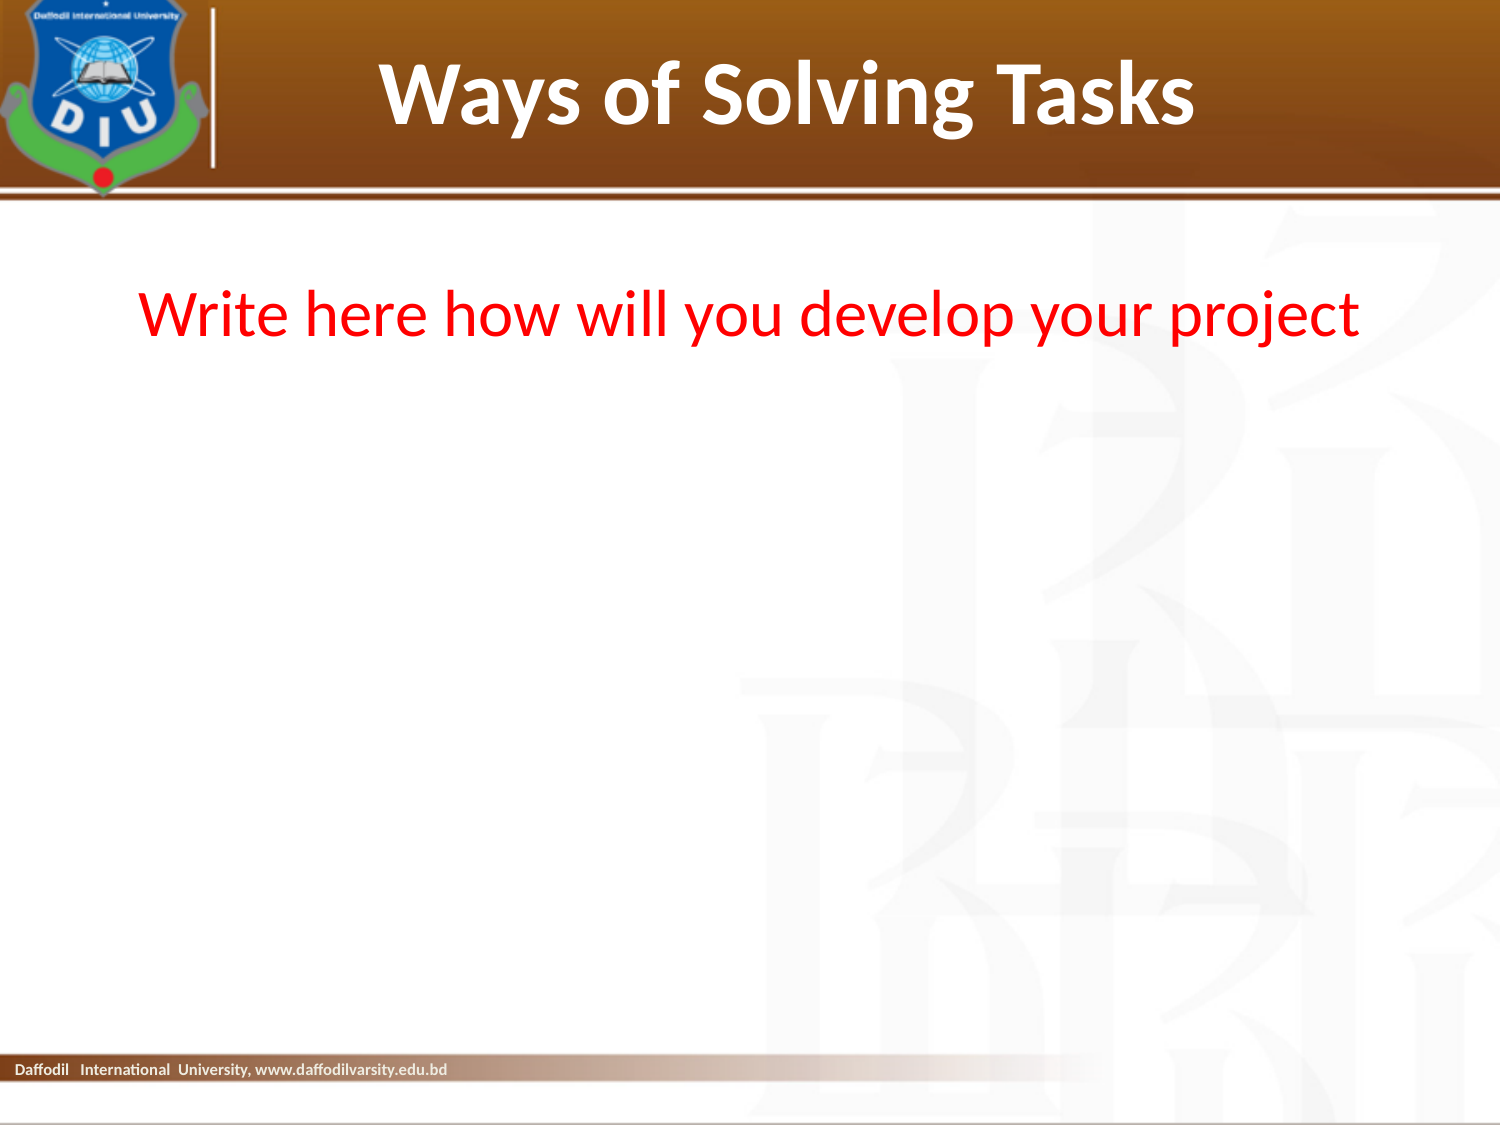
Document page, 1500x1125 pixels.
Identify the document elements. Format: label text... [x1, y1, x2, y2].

list Write here how will you develop your project [75, 262, 1425, 1005]
text_box Daffodil International University, www.daffodilvarsity.edu.bd [0, 1051, 850, 1086]
title Ways of Solving Tasks [262, 12, 1313, 163]
picture [0, 0, 1500, 1125]
